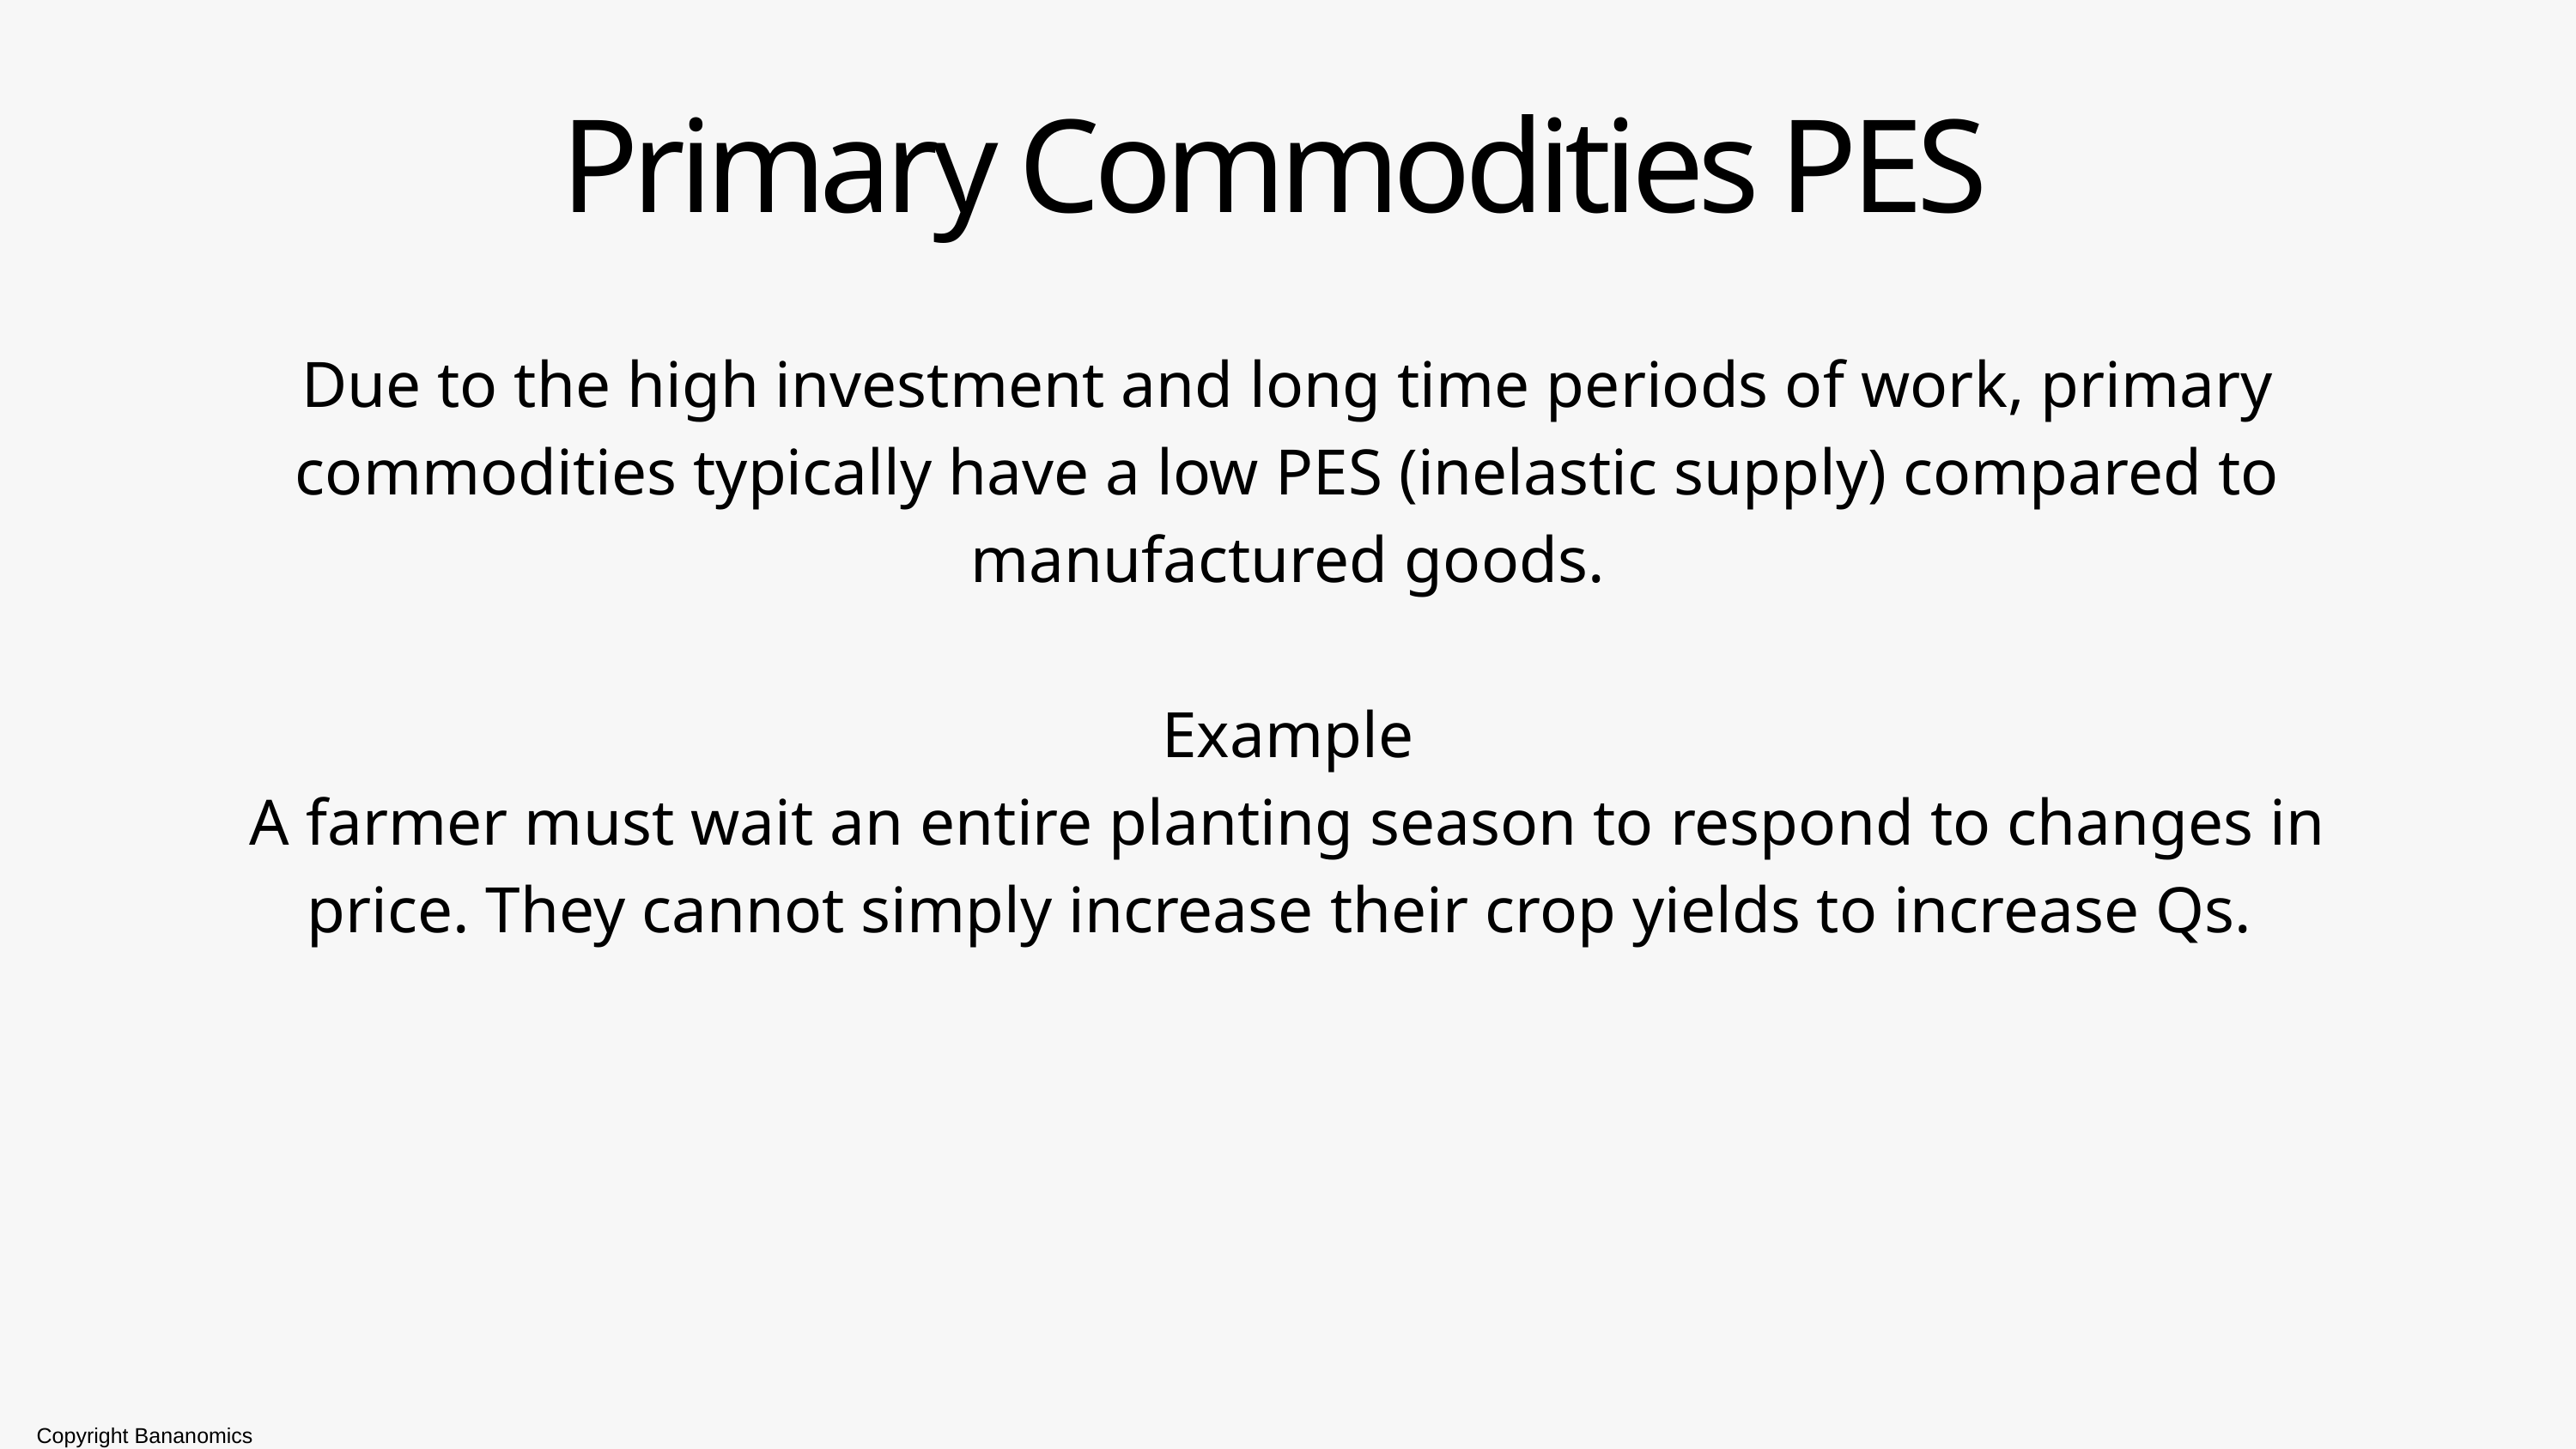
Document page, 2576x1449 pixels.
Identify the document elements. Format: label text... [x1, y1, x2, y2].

text_box Primary Commodities PES [95, 116, 2453, 239]
text_box Due to the high investment and long time periods of work, primary commodities typically have a low PES (inelastic supply) compared to manufactured goods. Example A farmer must wait an entire planting season to respond to changes in price. They cannot simply increase their crop yields to increase Qs. [194, 331, 2382, 1186]
text_box Copyright Bananomics [0, 1417, 553, 1448]
